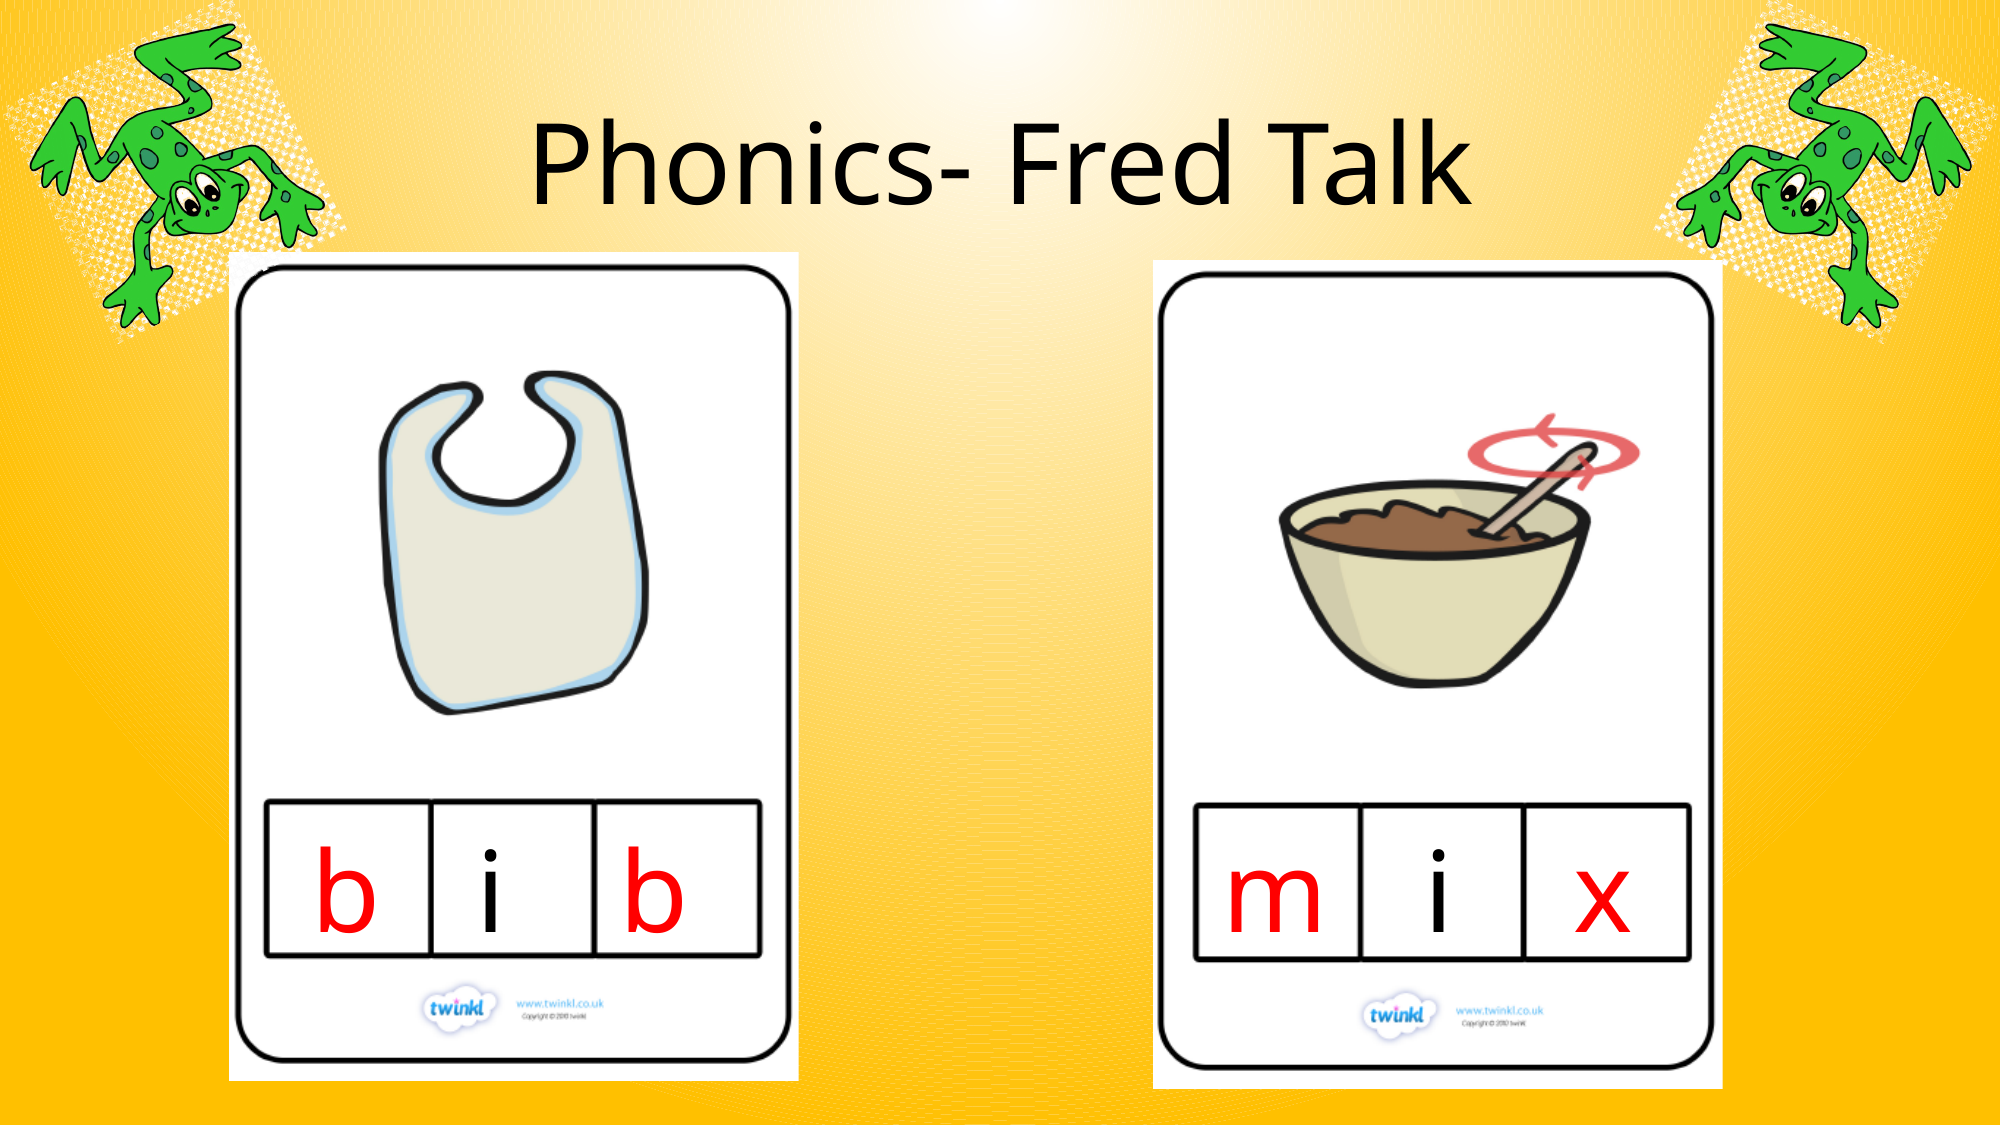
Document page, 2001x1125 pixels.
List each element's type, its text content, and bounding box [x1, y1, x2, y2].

picture [1, 0, 799, 1081]
picture [1153, 0, 2000, 1089]
title Phonics- Fred Talk [302, 59, 1698, 278]
